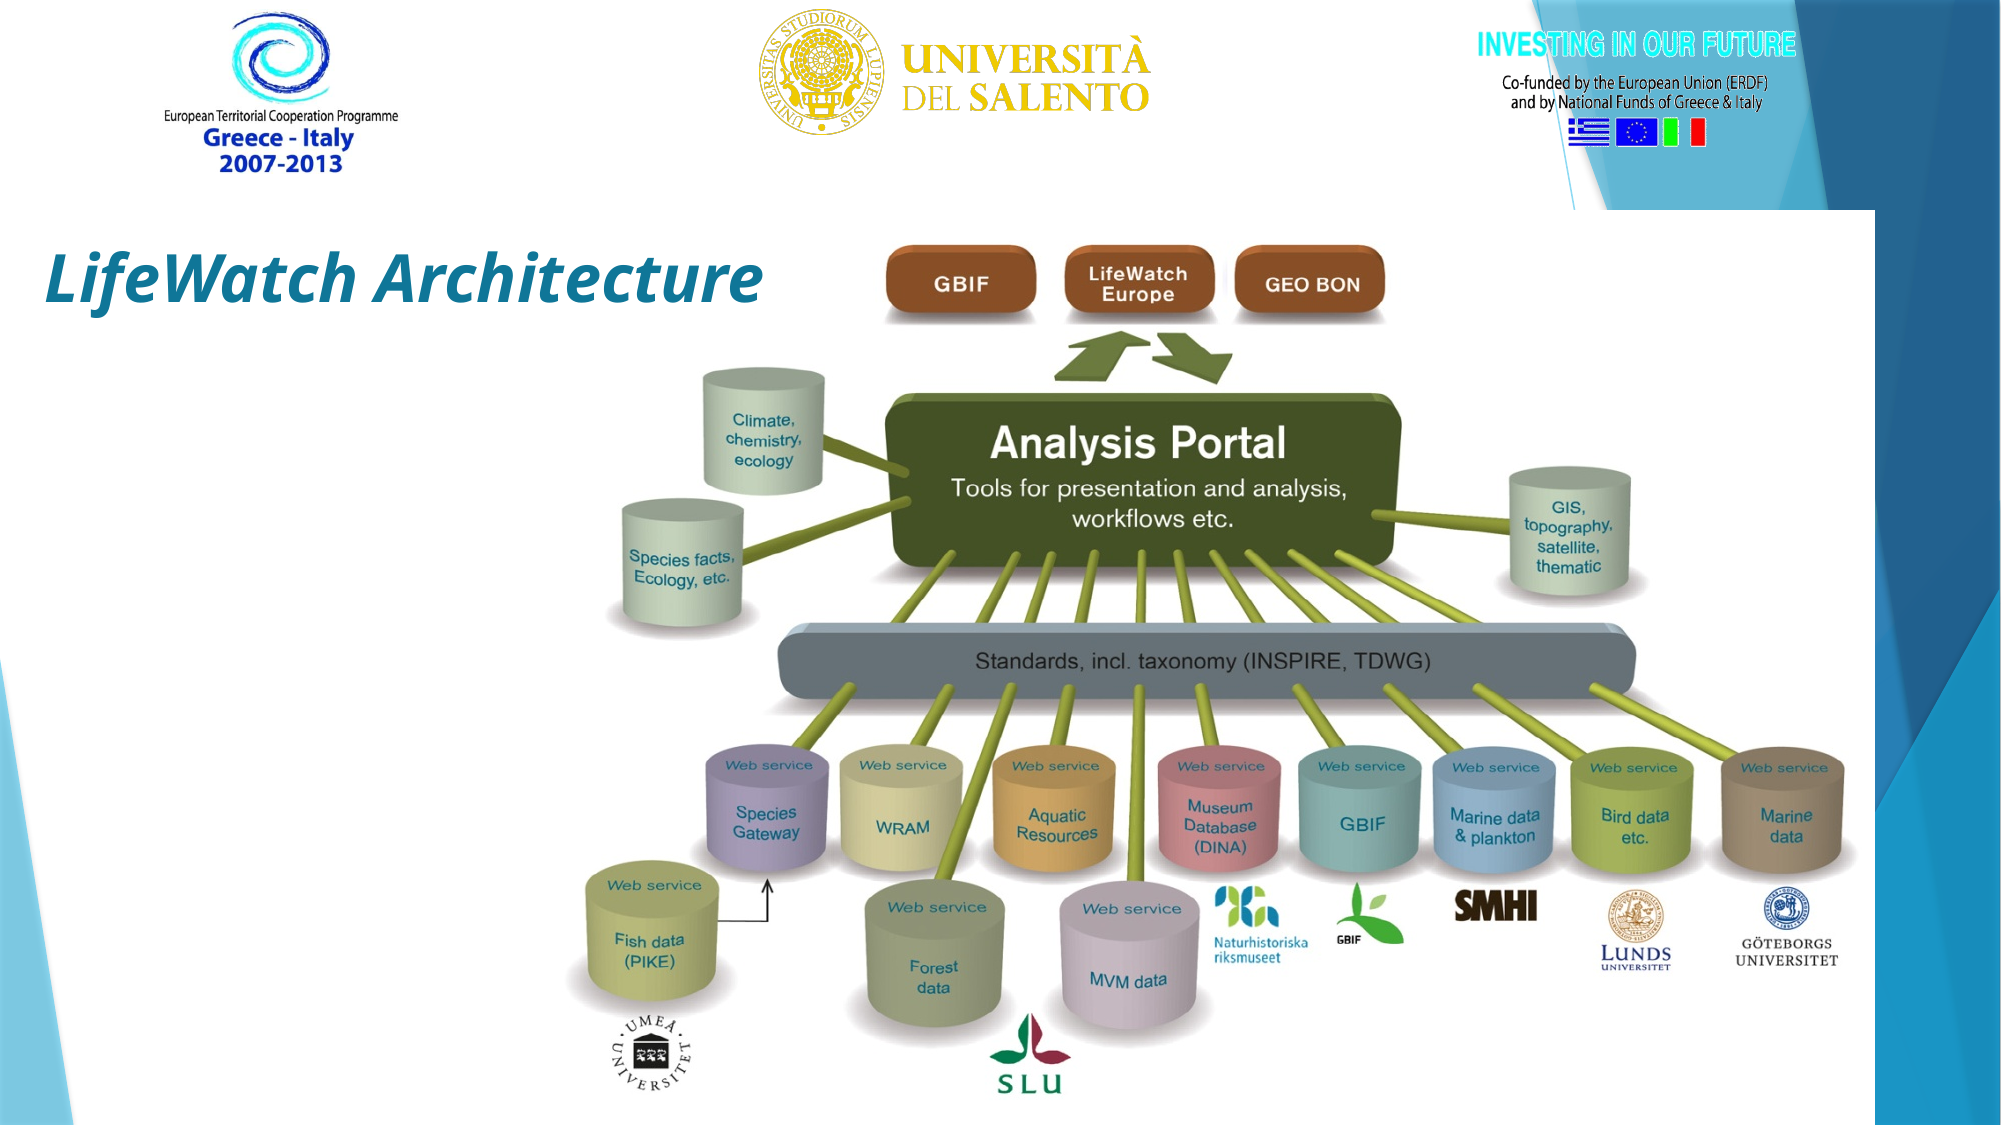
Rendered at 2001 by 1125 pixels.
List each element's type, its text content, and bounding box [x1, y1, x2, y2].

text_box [157, 8, 1804, 192]
picture [552, 210, 1876, 1125]
title LifeWatch Architecture [29, 228, 548, 387]
